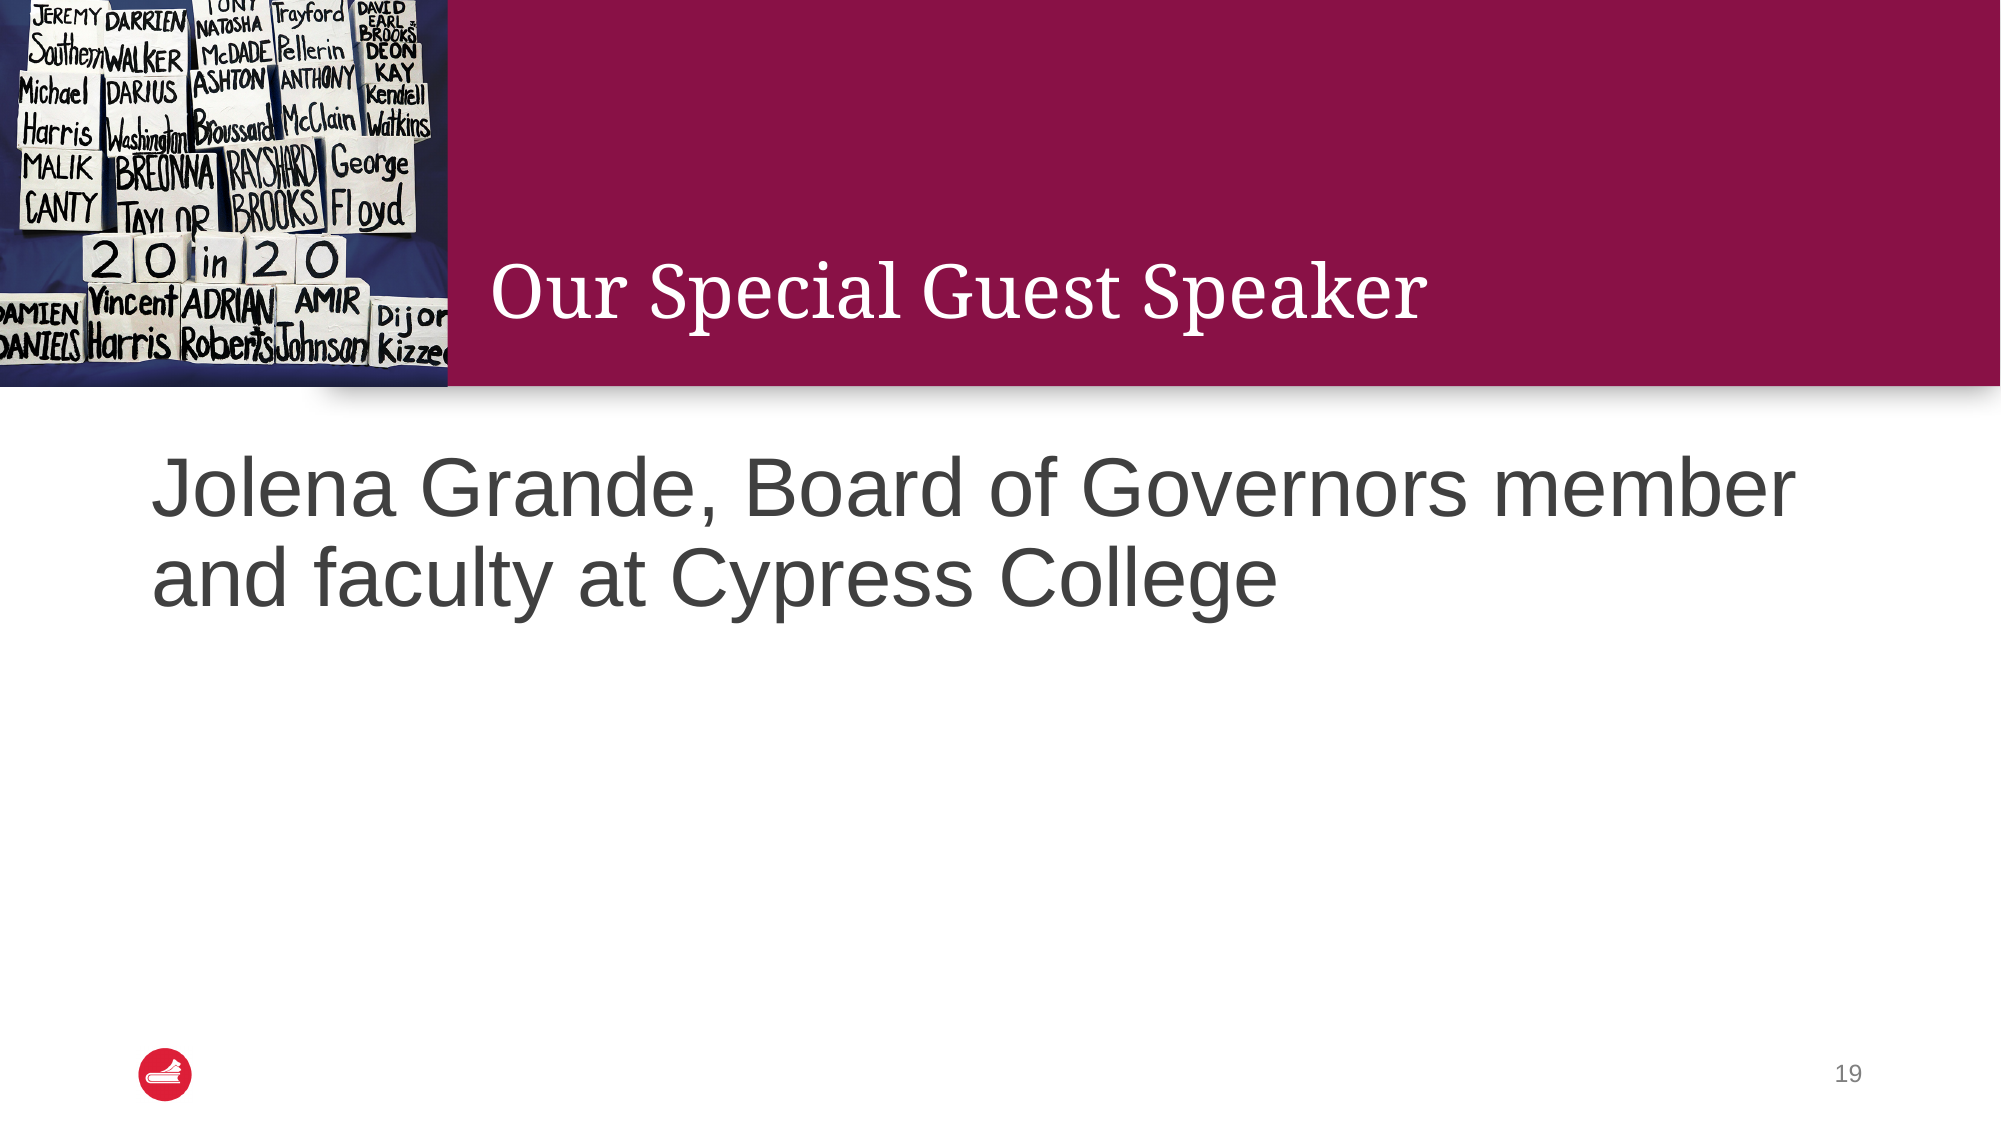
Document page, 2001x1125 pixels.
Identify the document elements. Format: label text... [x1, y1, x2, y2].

slide_number 19 [1712, 1042, 1863, 1103]
list Jolena Grande, Board of Governors member and faculty at Cypress College [136, 436, 1863, 1023]
picture [136, 1046, 193, 1103]
title Our Special Guest Speaker [474, 66, 1863, 343]
picture [0, 0, 448, 387]
